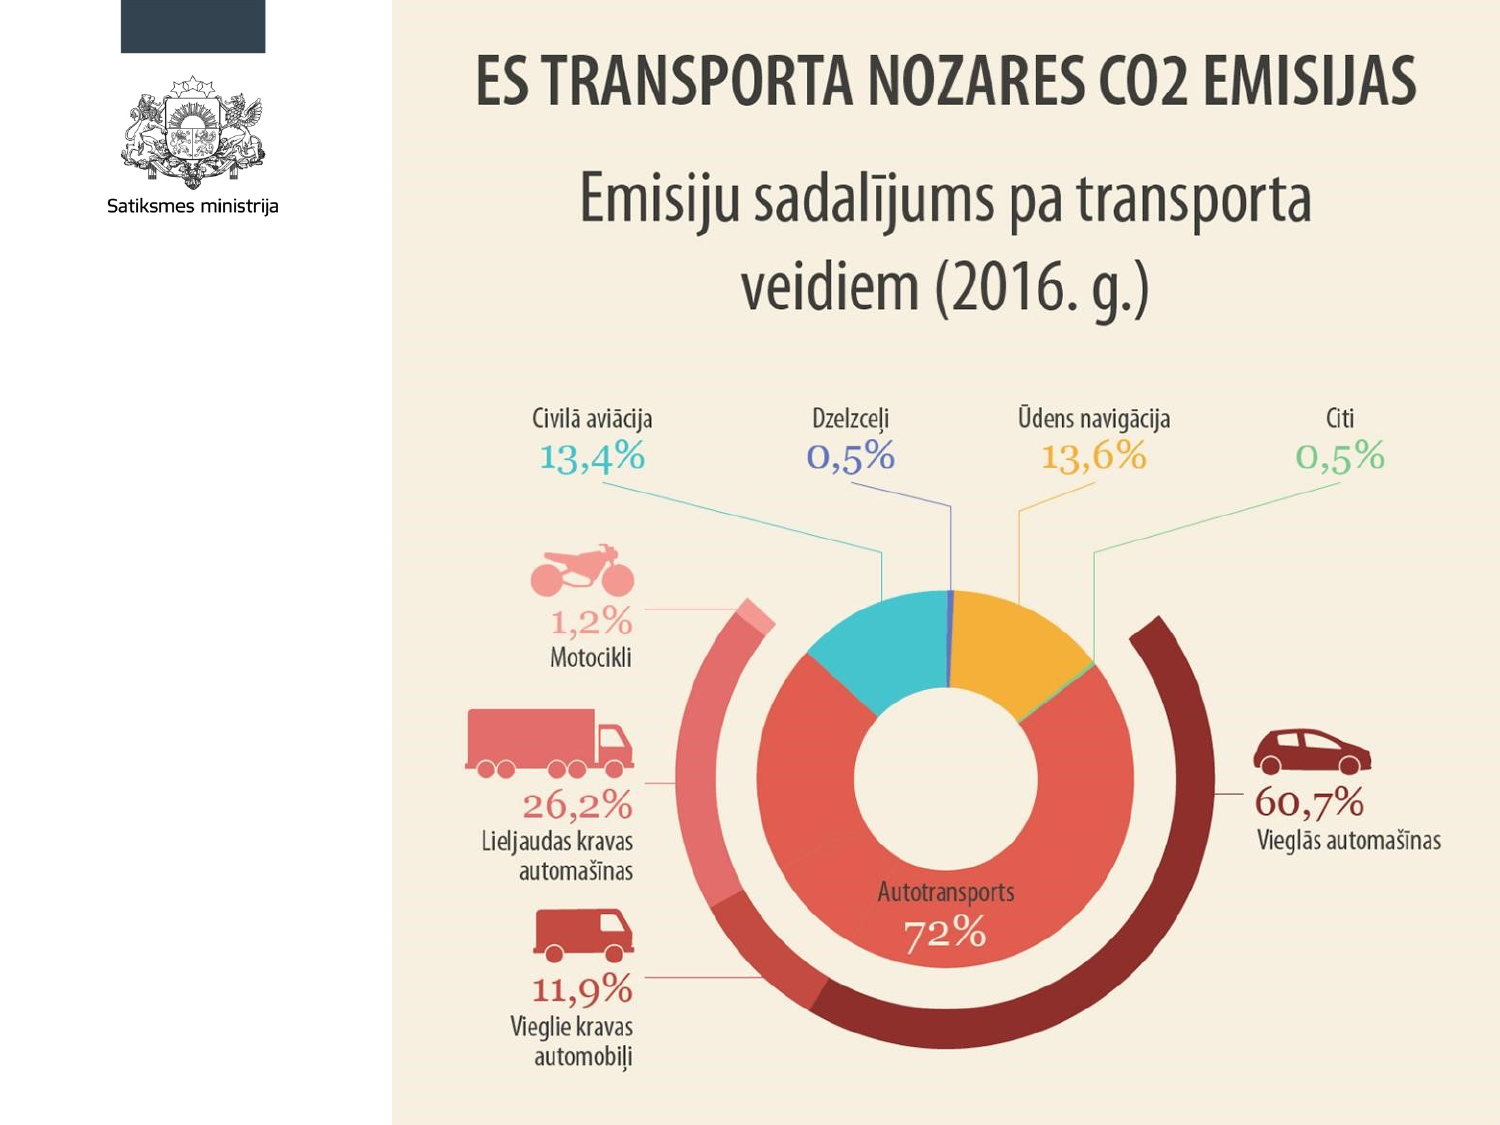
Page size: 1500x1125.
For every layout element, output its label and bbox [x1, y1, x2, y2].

picture [48, 0, 338, 321]
picture [392, 0, 1500, 1125]
